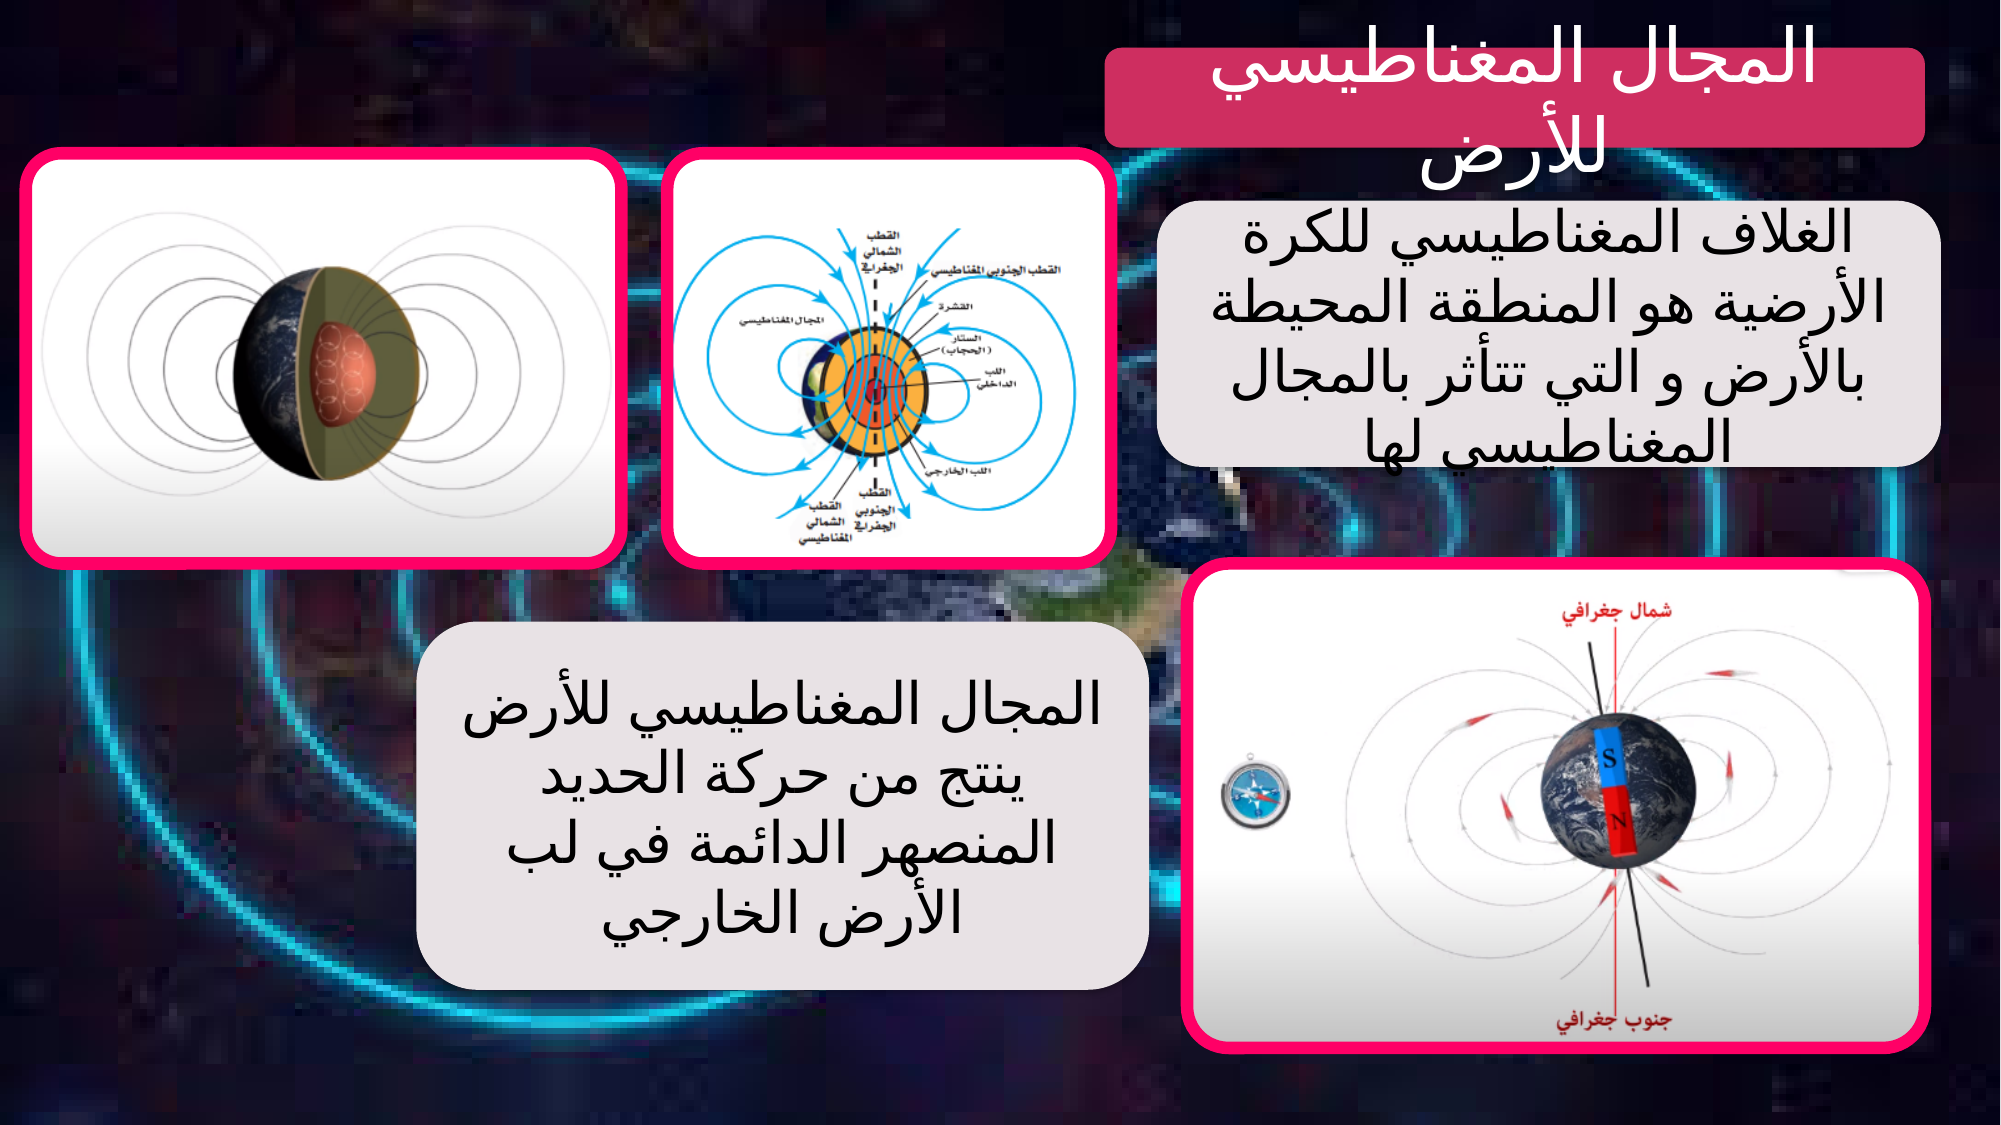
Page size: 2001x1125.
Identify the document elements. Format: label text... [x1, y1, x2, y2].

text_box المجال المغناطيسي للأرض [1103, 46, 1927, 149]
text_box المجال المغناطيسي للأرض ينتج من حركة الحديد المنصهر الدائمة في لب الأرض الخارجي [415, 620, 1151, 991]
picture [0, 0, 2001, 1125]
text_box الغلاف المغناطيسي للكرة الأرضية هو المنطقة المحيطة بالأرض و التي تتأثر بالمجال المغناطيسي لها [1155, 199, 1942, 468]
